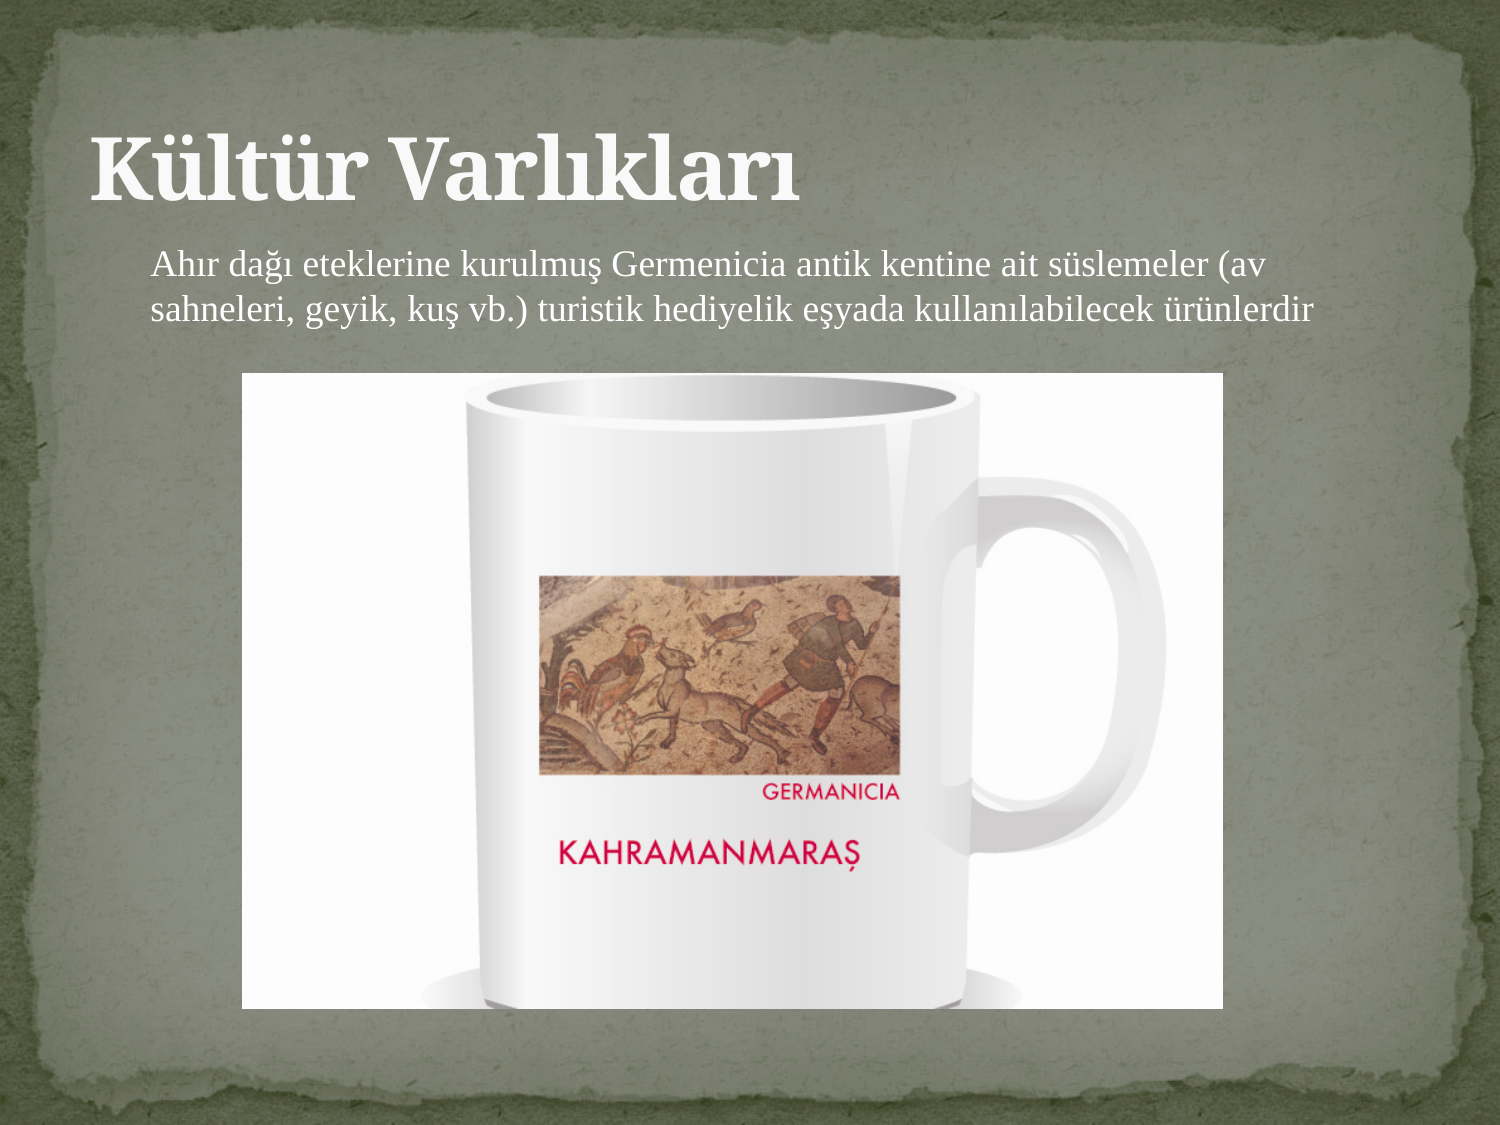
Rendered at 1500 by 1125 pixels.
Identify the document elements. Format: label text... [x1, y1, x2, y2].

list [244, 375, 1221, 1007]
title Kültür Varlıkları [74, 24, 1425, 225]
text_box Ahır dağı eteklerine kurulmuş Germenicia antik kentine ait süslemeler (av sahneleri, geyik, kuş vb.) turistik hediyelik eşyada kullanılabilecek ürünlerdir [135, 231, 1341, 337]
